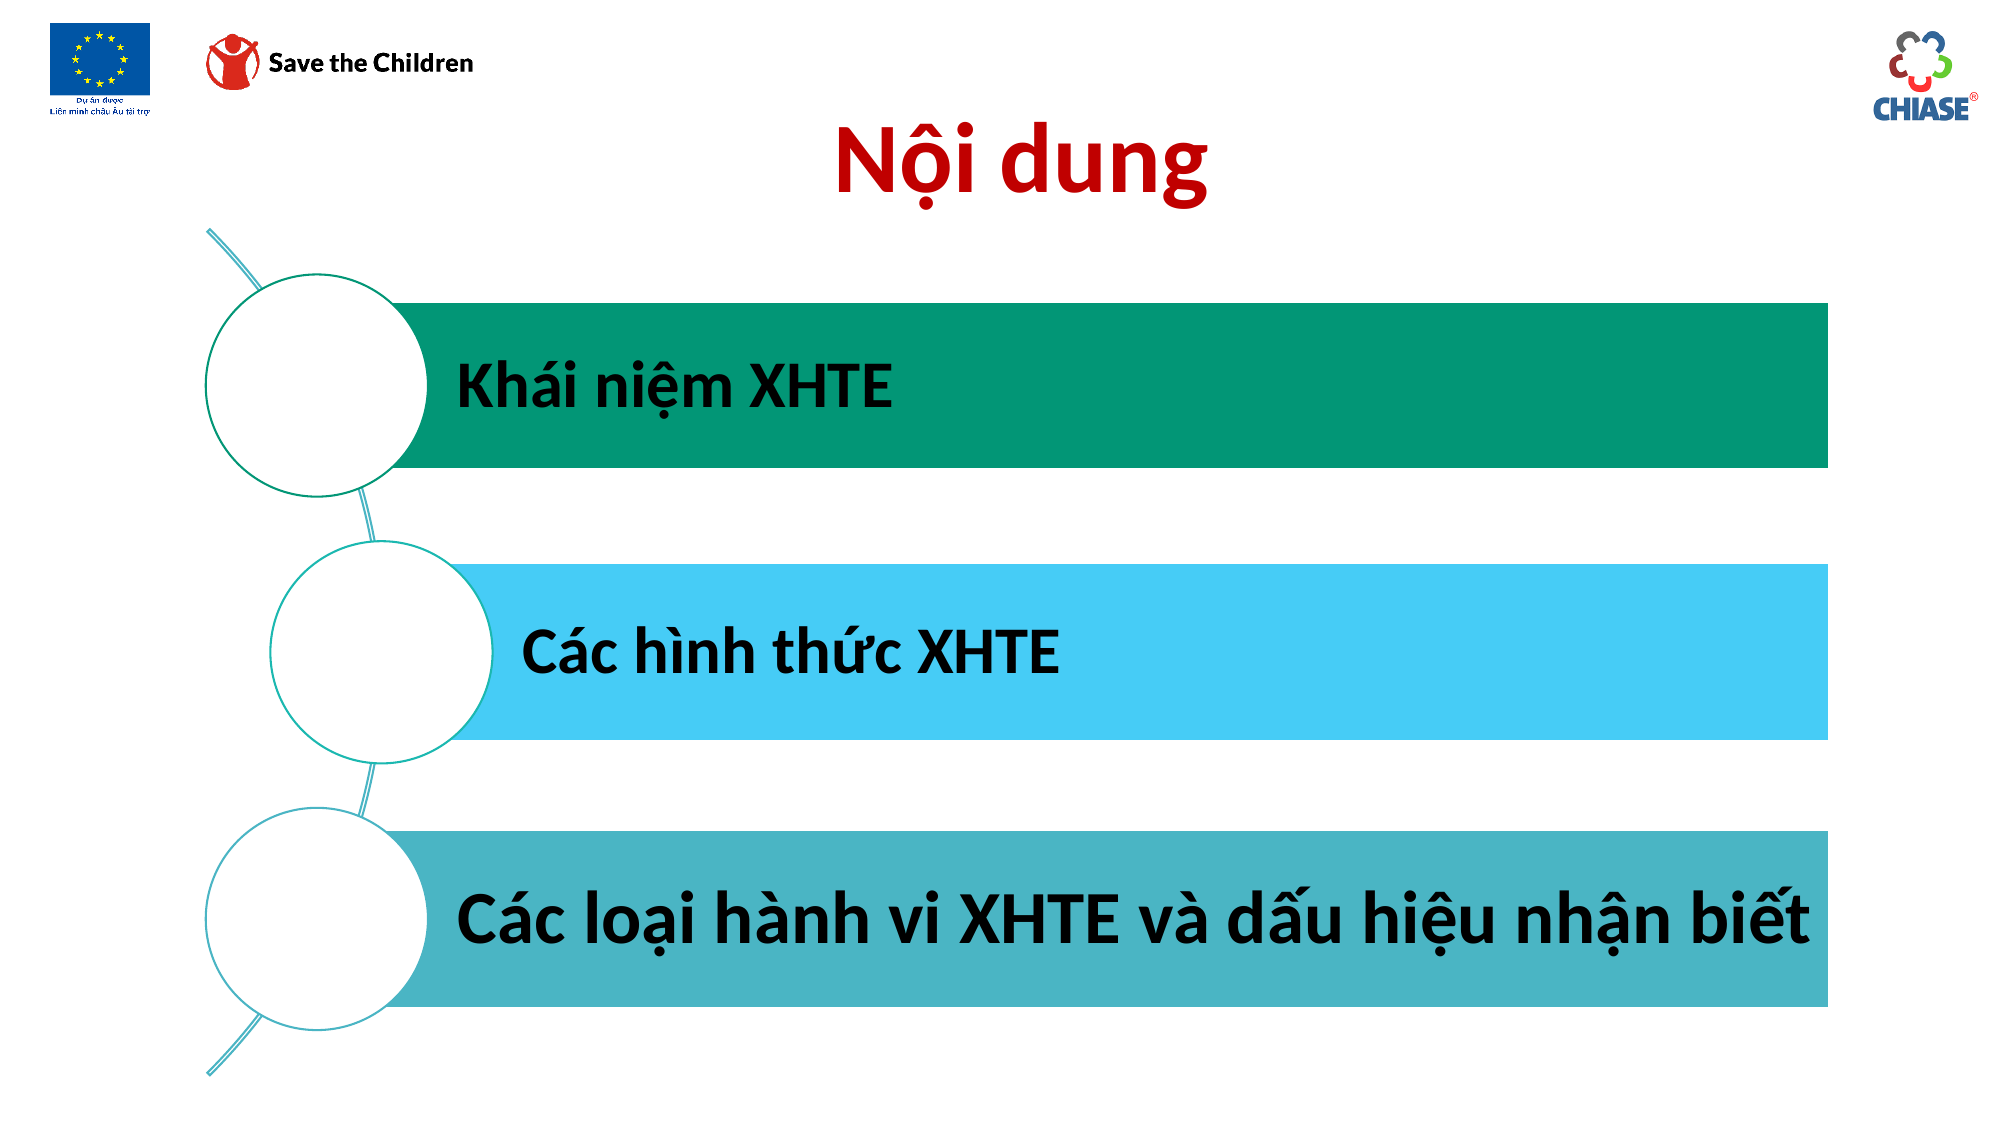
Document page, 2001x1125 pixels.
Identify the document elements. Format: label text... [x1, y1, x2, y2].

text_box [193, 207, 1842, 1097]
picture [0, 18, 492, 130]
picture [1845, 18, 1981, 124]
title Nội dung [158, 78, 1884, 243]
